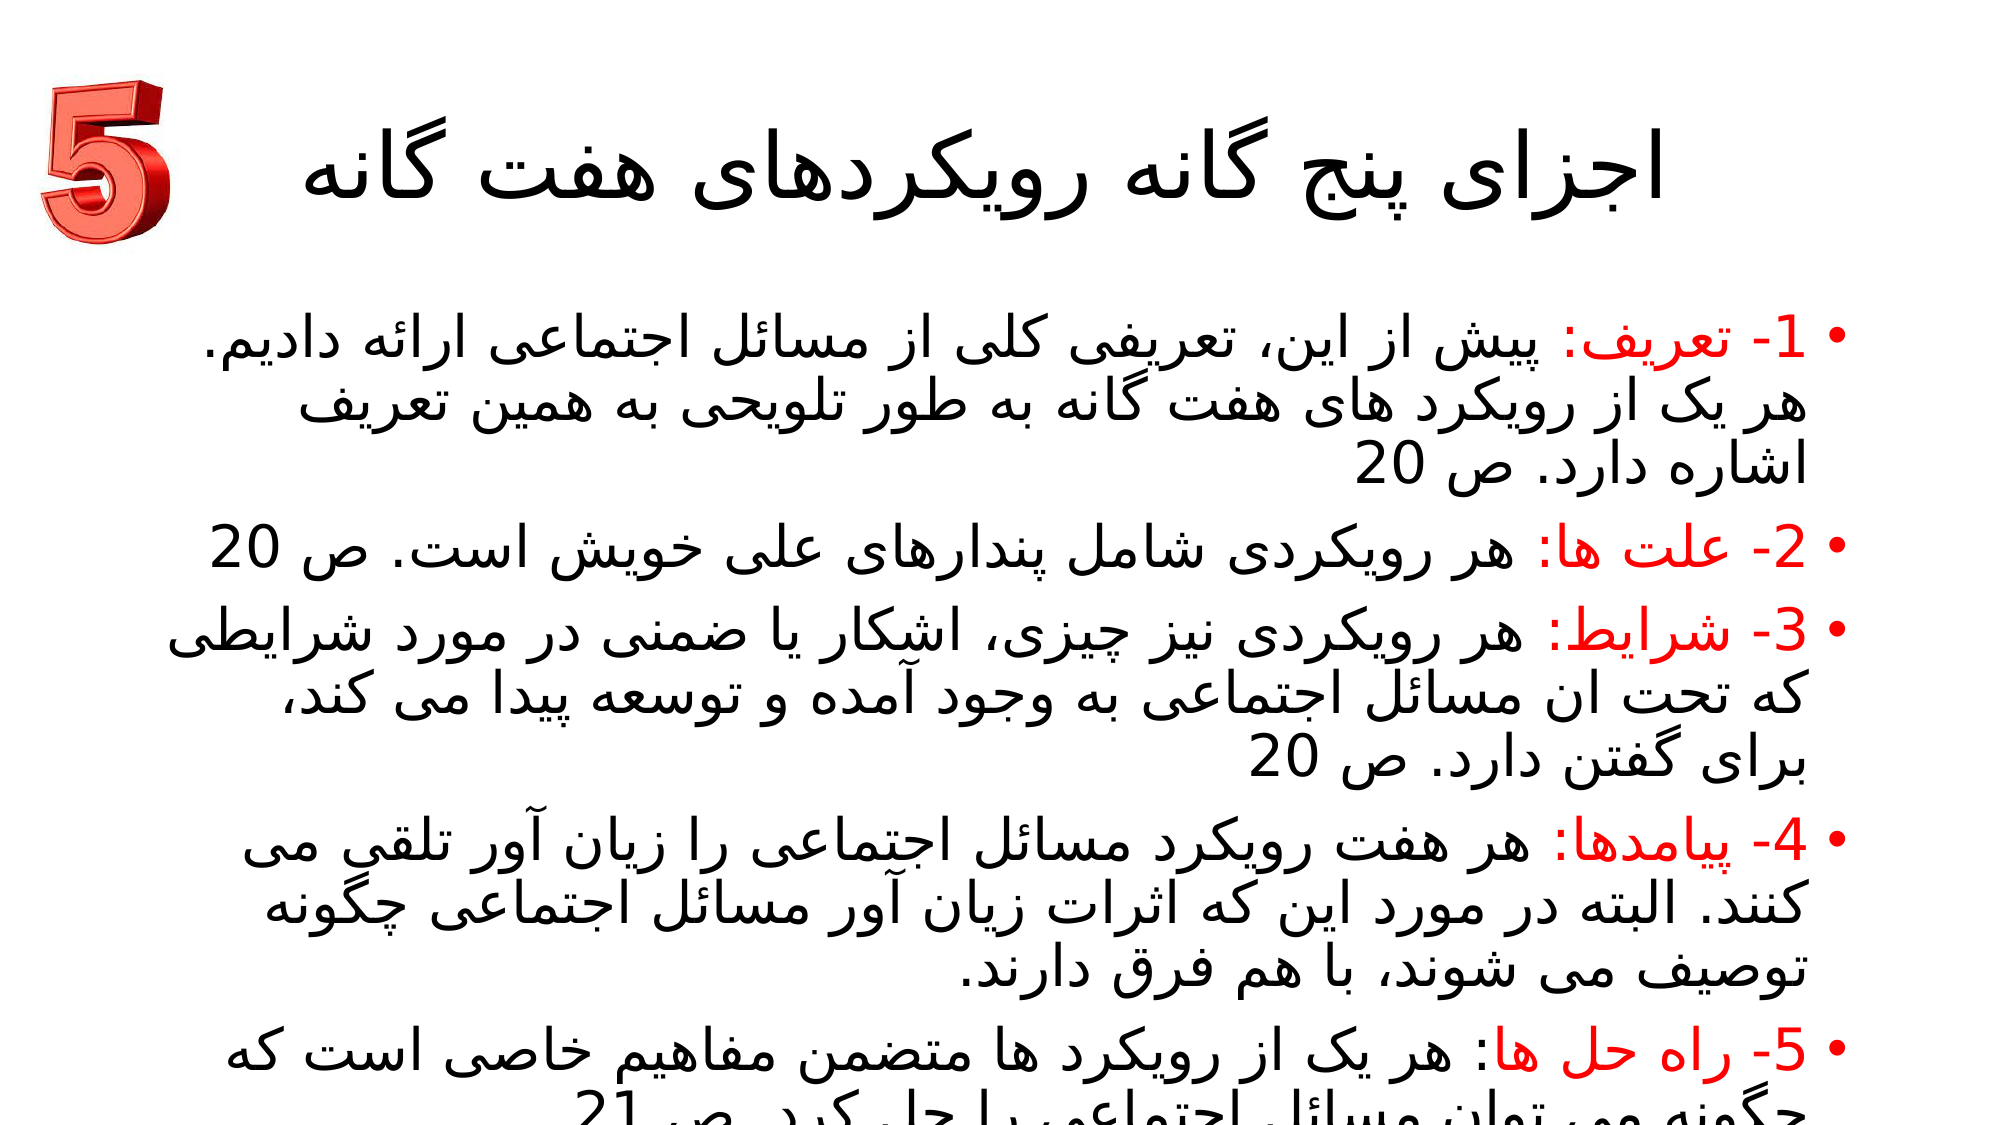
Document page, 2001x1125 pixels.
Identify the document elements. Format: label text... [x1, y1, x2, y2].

picture [0, 59, 209, 269]
title اجزای پنج گانه رویکردهای هفت گانه [137, 59, 1863, 278]
list 1- تعریف: پیش از این، تعریفی کلی از مسائل اجتماعی ارائه دادیم. هر یک از رویکرد های هفت گانه به طور تلویحی به همین تعریف اشاره دارد. ص 20 2- علت ها: هر رویکردی شامل پندارهای علی خویش است. ص 20 3- شرایط: هر رویکردی نیز چیزی، اشکار یا ضمنی در مورد شرایطی که تحت ان مسائل اجتماعی به وجود آمده و توسعه پیدا می کند، برای گفتن دارد. ص 20 4- پیامدها: هر هفت رویکرد مسائل اجتماعی را زیان آور تلقی می کنند. البته در مورد این که اثرات زیان آور مسائل اجتماعی چگونه توصیف می شوند، با هم فرق دارند. 5- راه حل ها: هر یک از رویکرد ها متضمن مفاهیم خاصی است که چگونه می توان مسائل اجتماعی را حل کرد. ص 21 [137, 299, 1863, 1014]
